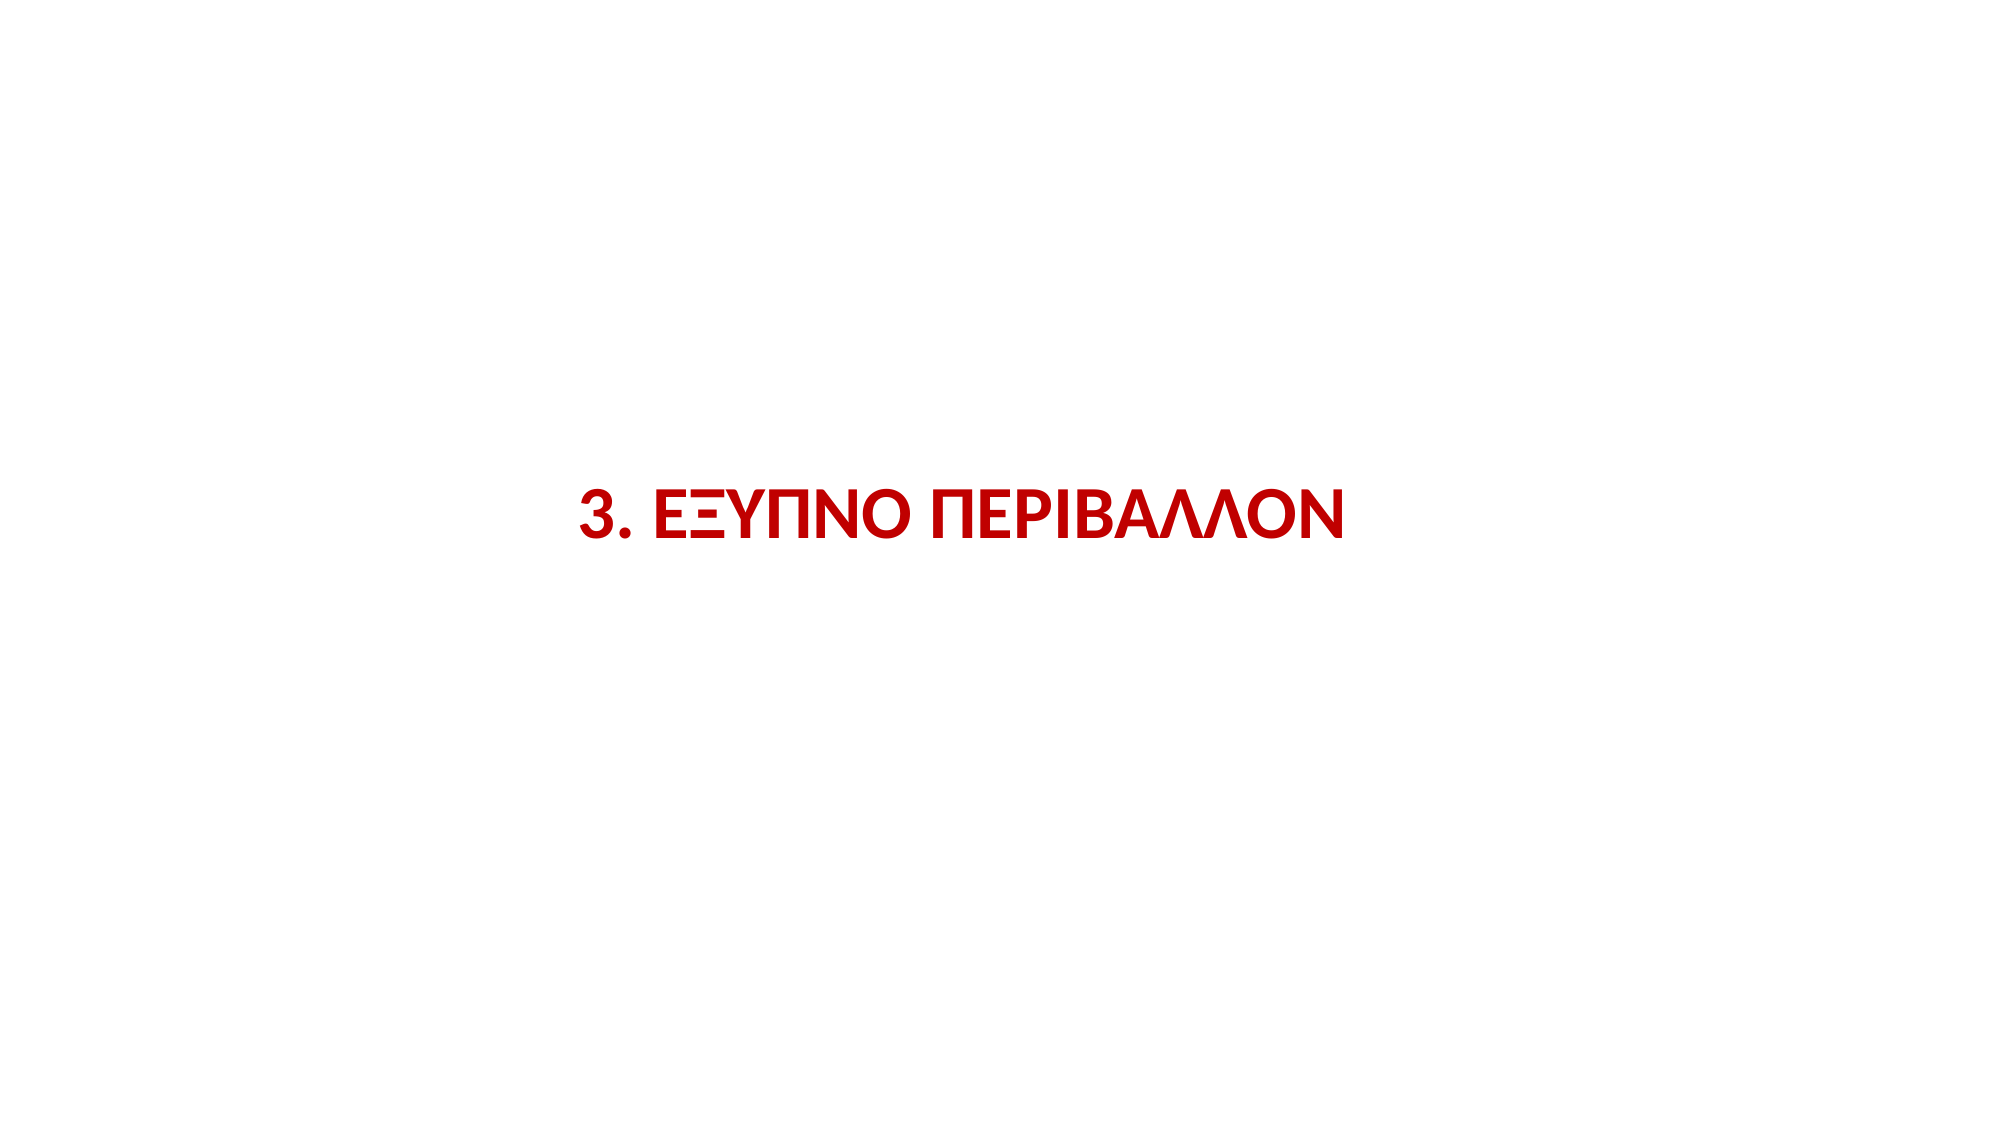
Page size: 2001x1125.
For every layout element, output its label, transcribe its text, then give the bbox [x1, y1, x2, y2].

text_box 3. ΕΞΥΠΝΟ ΠΕΡΙΒΑΛΛΟΝ [552, 456, 1373, 562]
